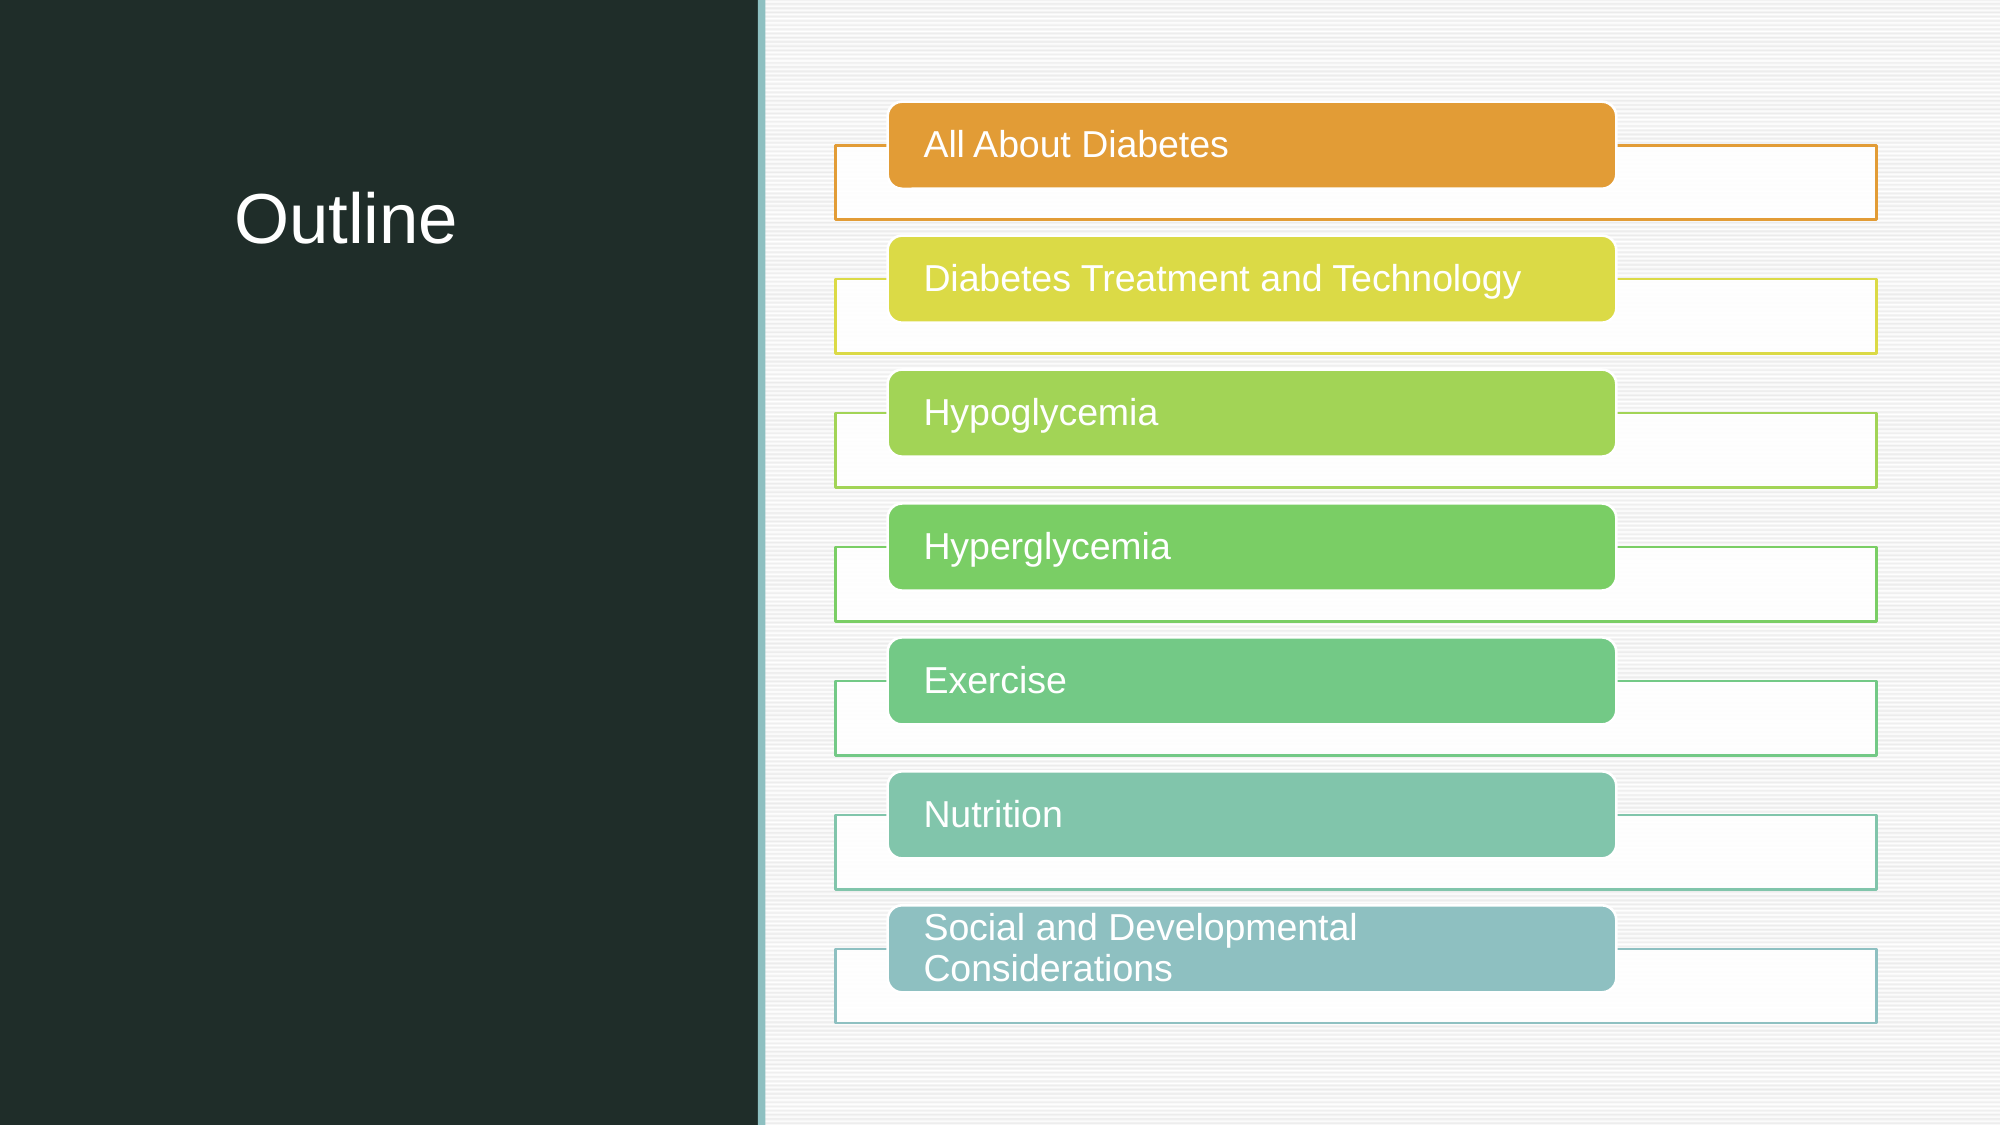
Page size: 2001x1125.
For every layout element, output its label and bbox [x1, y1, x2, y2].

picture [0, 0, 2000, 1125]
list [835, 84, 1877, 1041]
